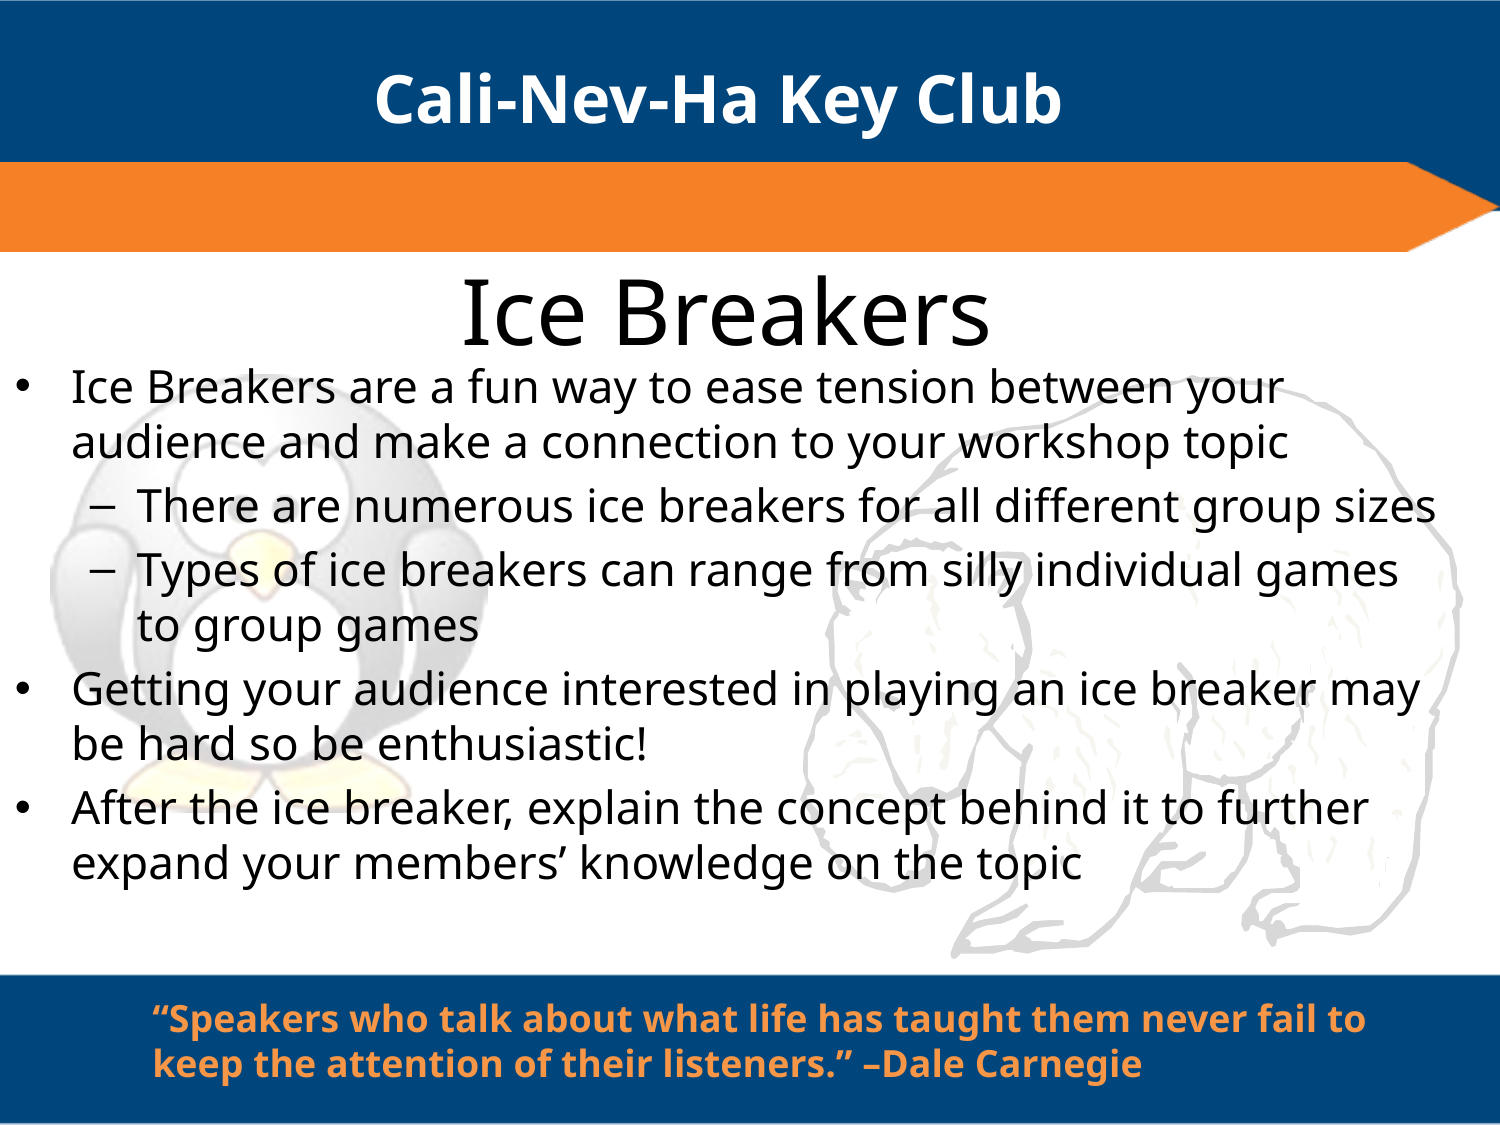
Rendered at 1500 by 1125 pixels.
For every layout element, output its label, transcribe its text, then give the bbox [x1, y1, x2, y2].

text_box Ice Breakers [199, 260, 1255, 349]
picture [799, 374, 1464, 959]
picture [0, 0, 1500, 252]
text_box Ice Breakers are a fun way to ease tension between your audience and make a connection to your workshop topic There are numerous ice breakers for all different group sizes Types of ice breakers can range from silly individual games to group games Getting your audience interested in playing an ice breaker may be hard so be enthusiastic! After the ice breaker, explain the concept behind it to further expand your members’ knowledge on the topic [0, 349, 1463, 973]
picture [0, 974, 1500, 1125]
picture [49, 374, 488, 813]
